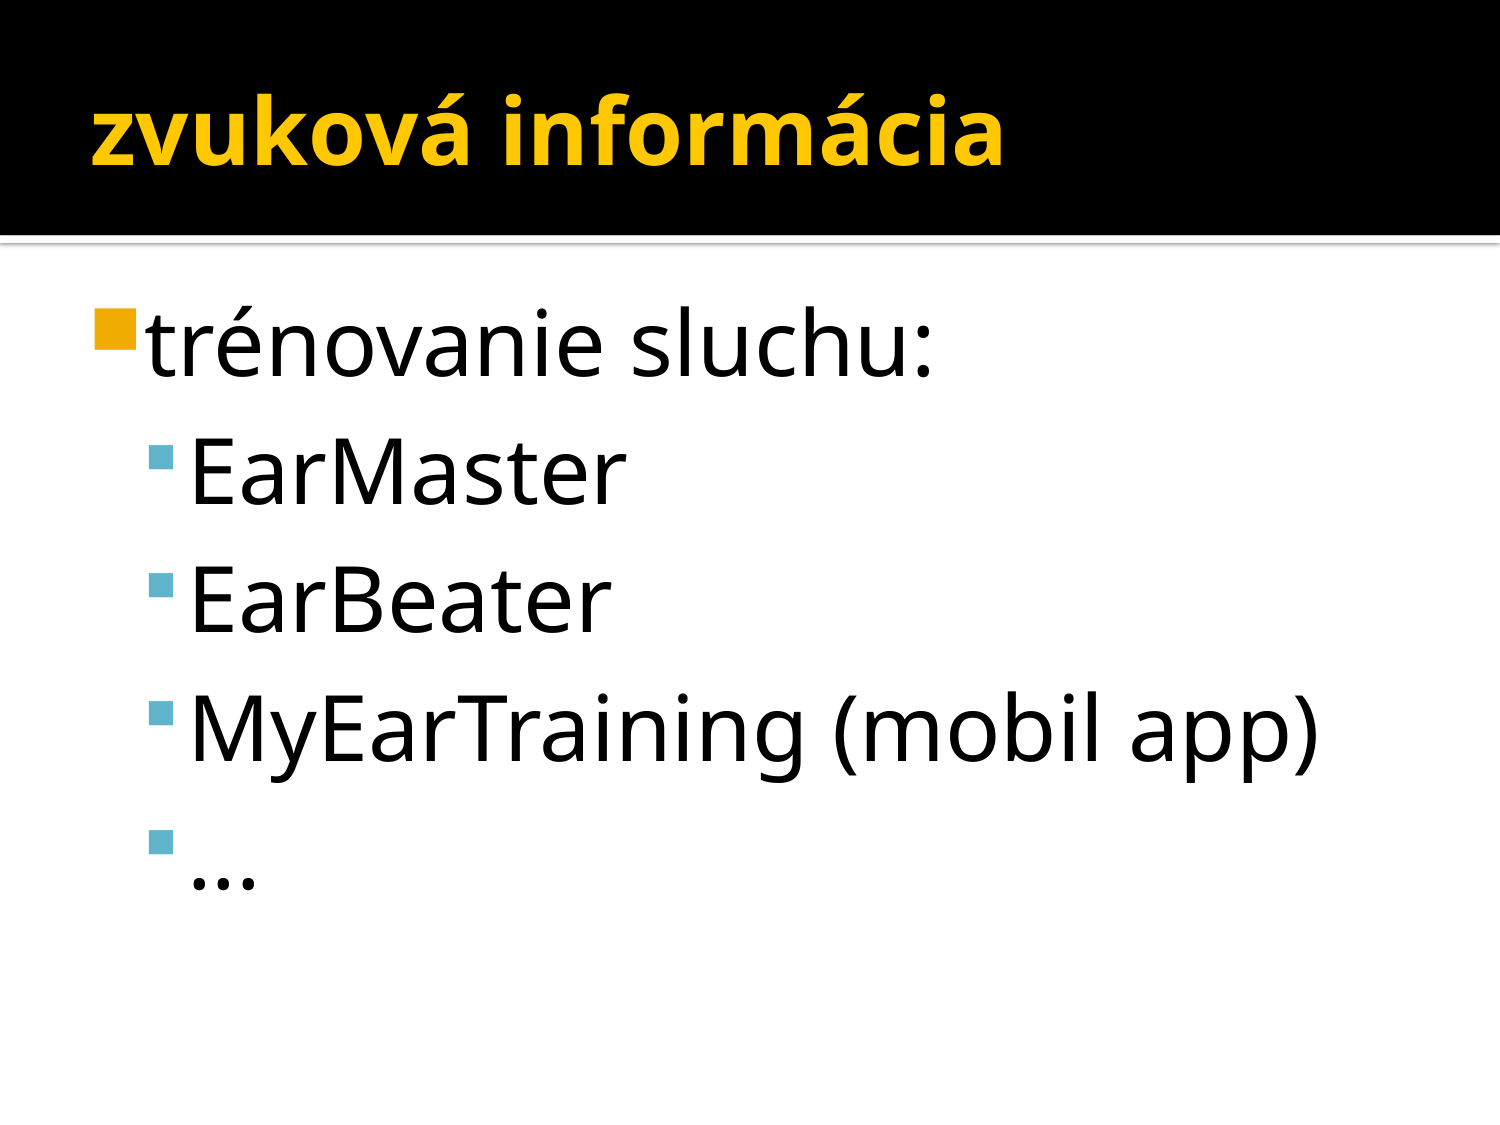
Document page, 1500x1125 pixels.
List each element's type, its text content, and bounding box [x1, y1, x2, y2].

title zvuková informácia [75, 25, 1425, 231]
list trénovanie sluchu: EarMaster EarBeater MyEarTraining (mobil app) ... [58, 269, 1409, 1029]
